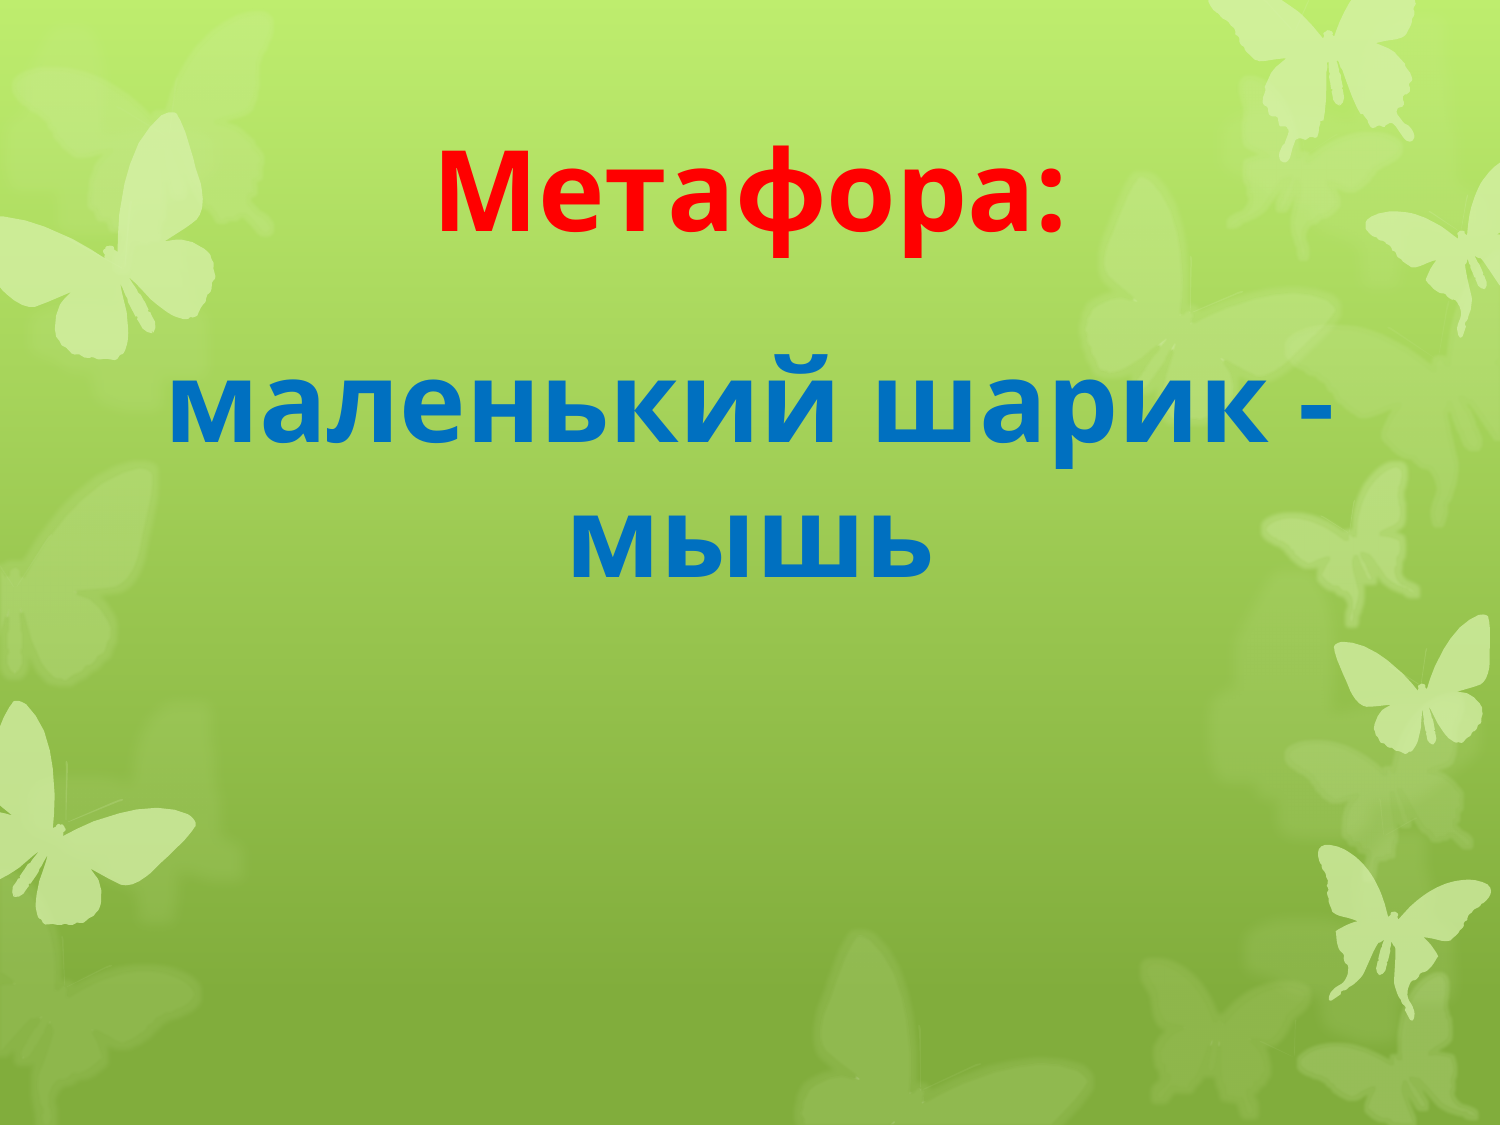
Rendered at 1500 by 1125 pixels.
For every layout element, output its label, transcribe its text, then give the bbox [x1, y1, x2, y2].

title Метафора: [165, 110, 1335, 263]
list маленький шарик - мышь [41, 290, 1459, 640]
